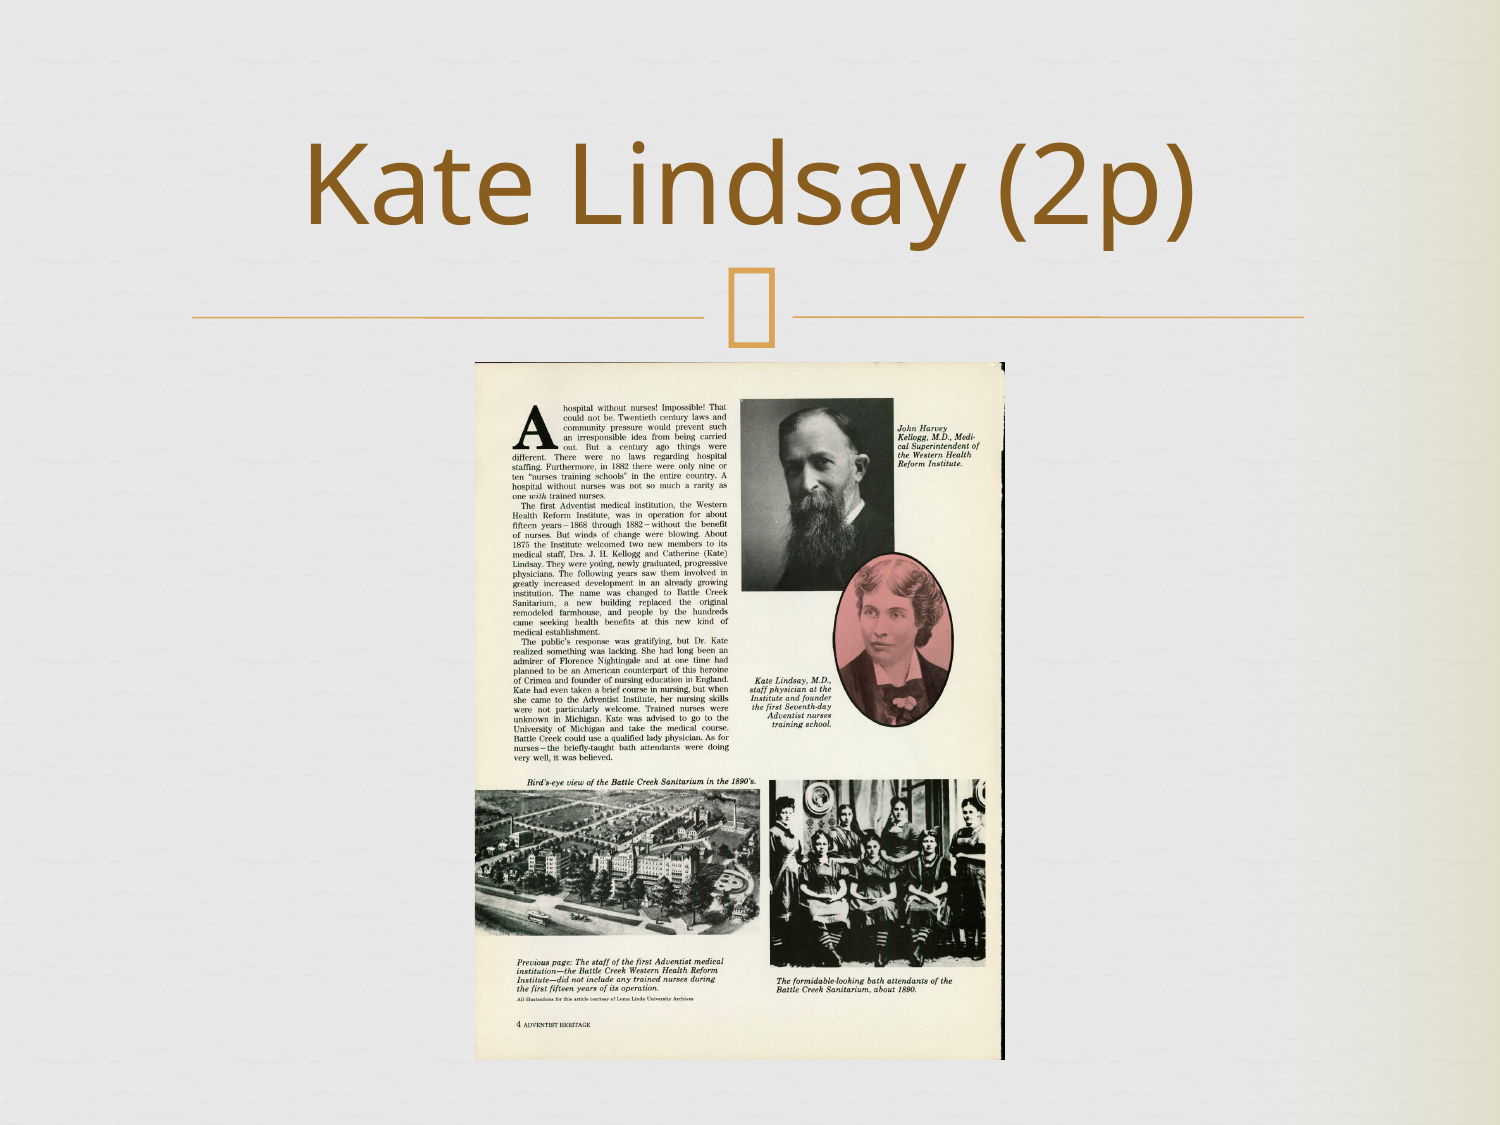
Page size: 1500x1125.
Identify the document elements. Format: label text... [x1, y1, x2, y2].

picture [474, 362, 1006, 1060]
text_box Kate Lindsay (2p) [112, 93, 1386, 267]
